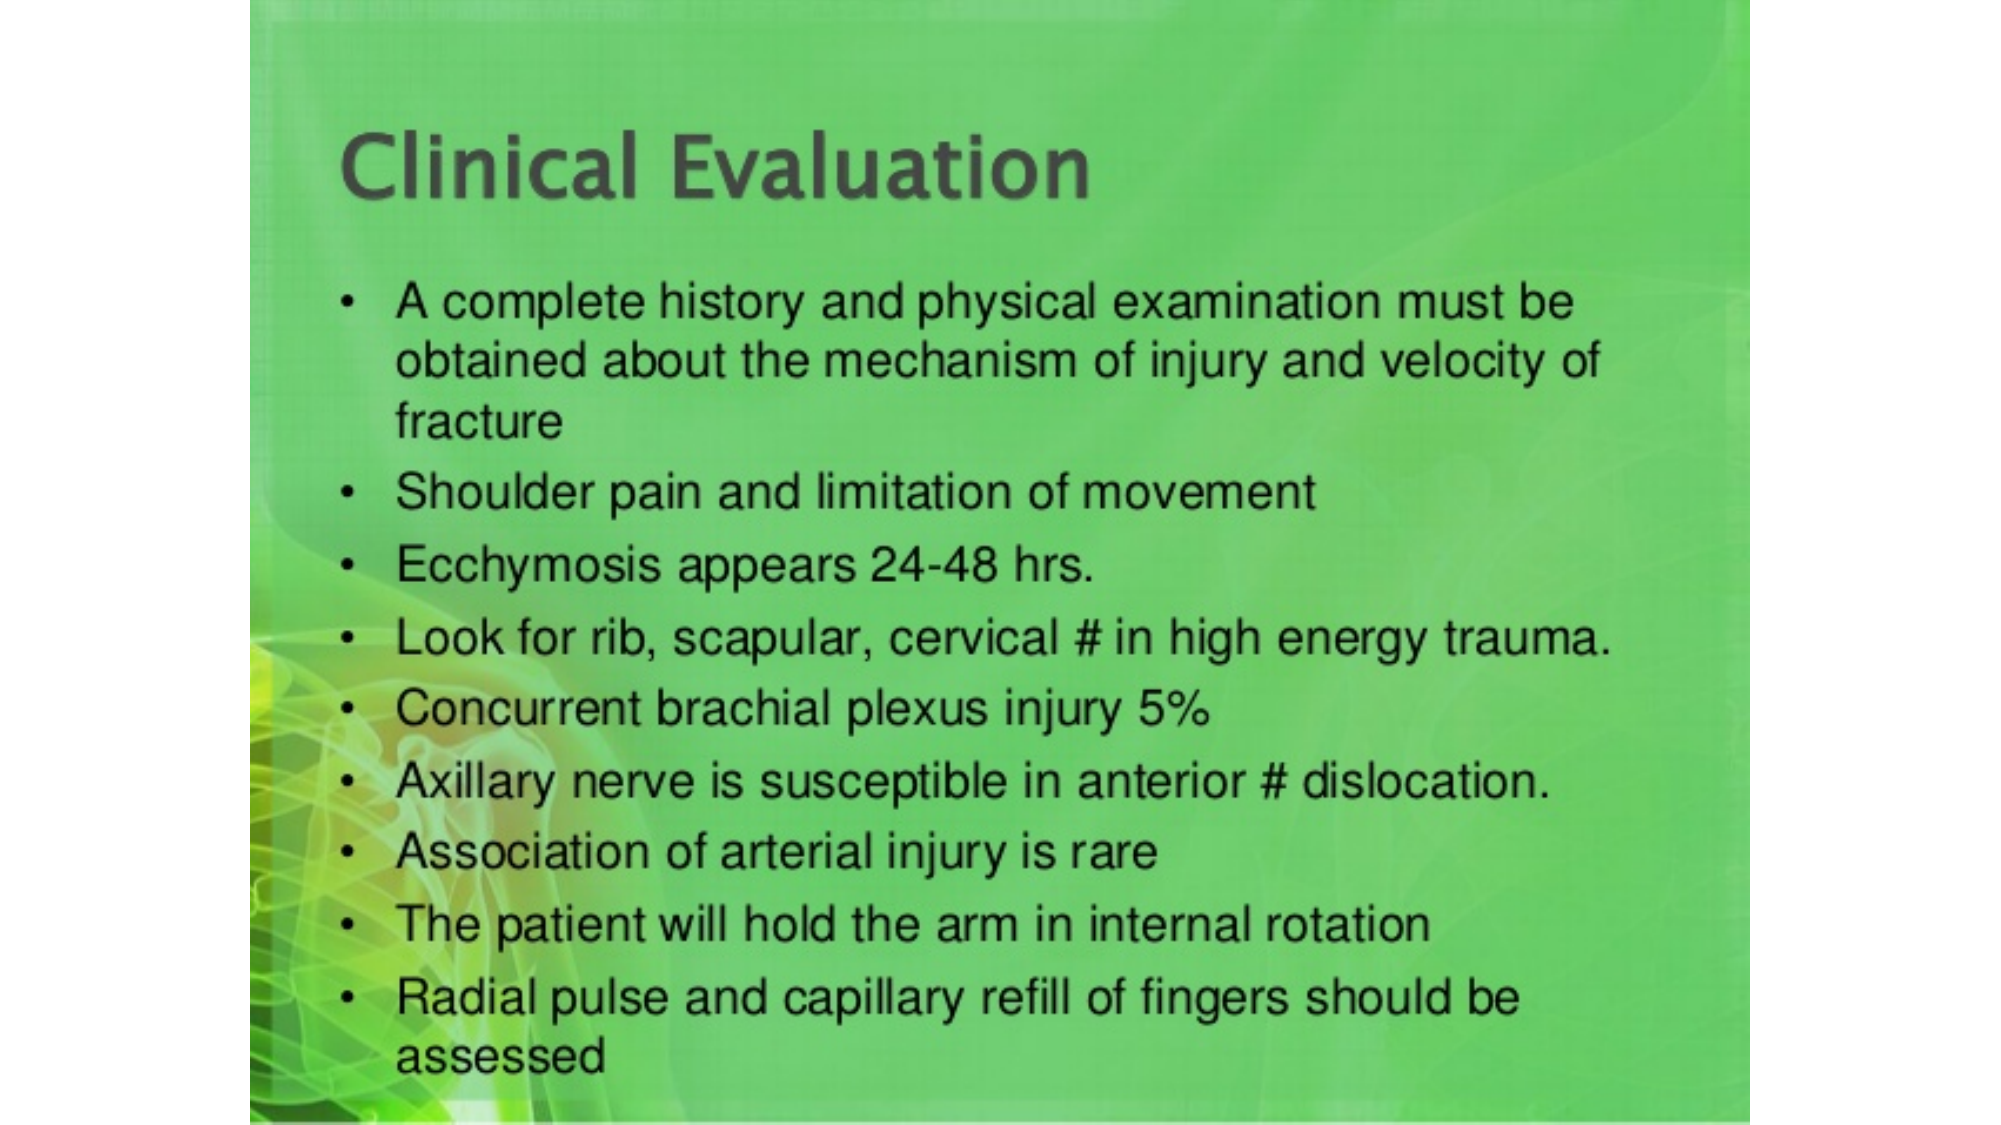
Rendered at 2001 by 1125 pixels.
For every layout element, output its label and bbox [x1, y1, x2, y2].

picture [250, 0, 1750, 1125]
